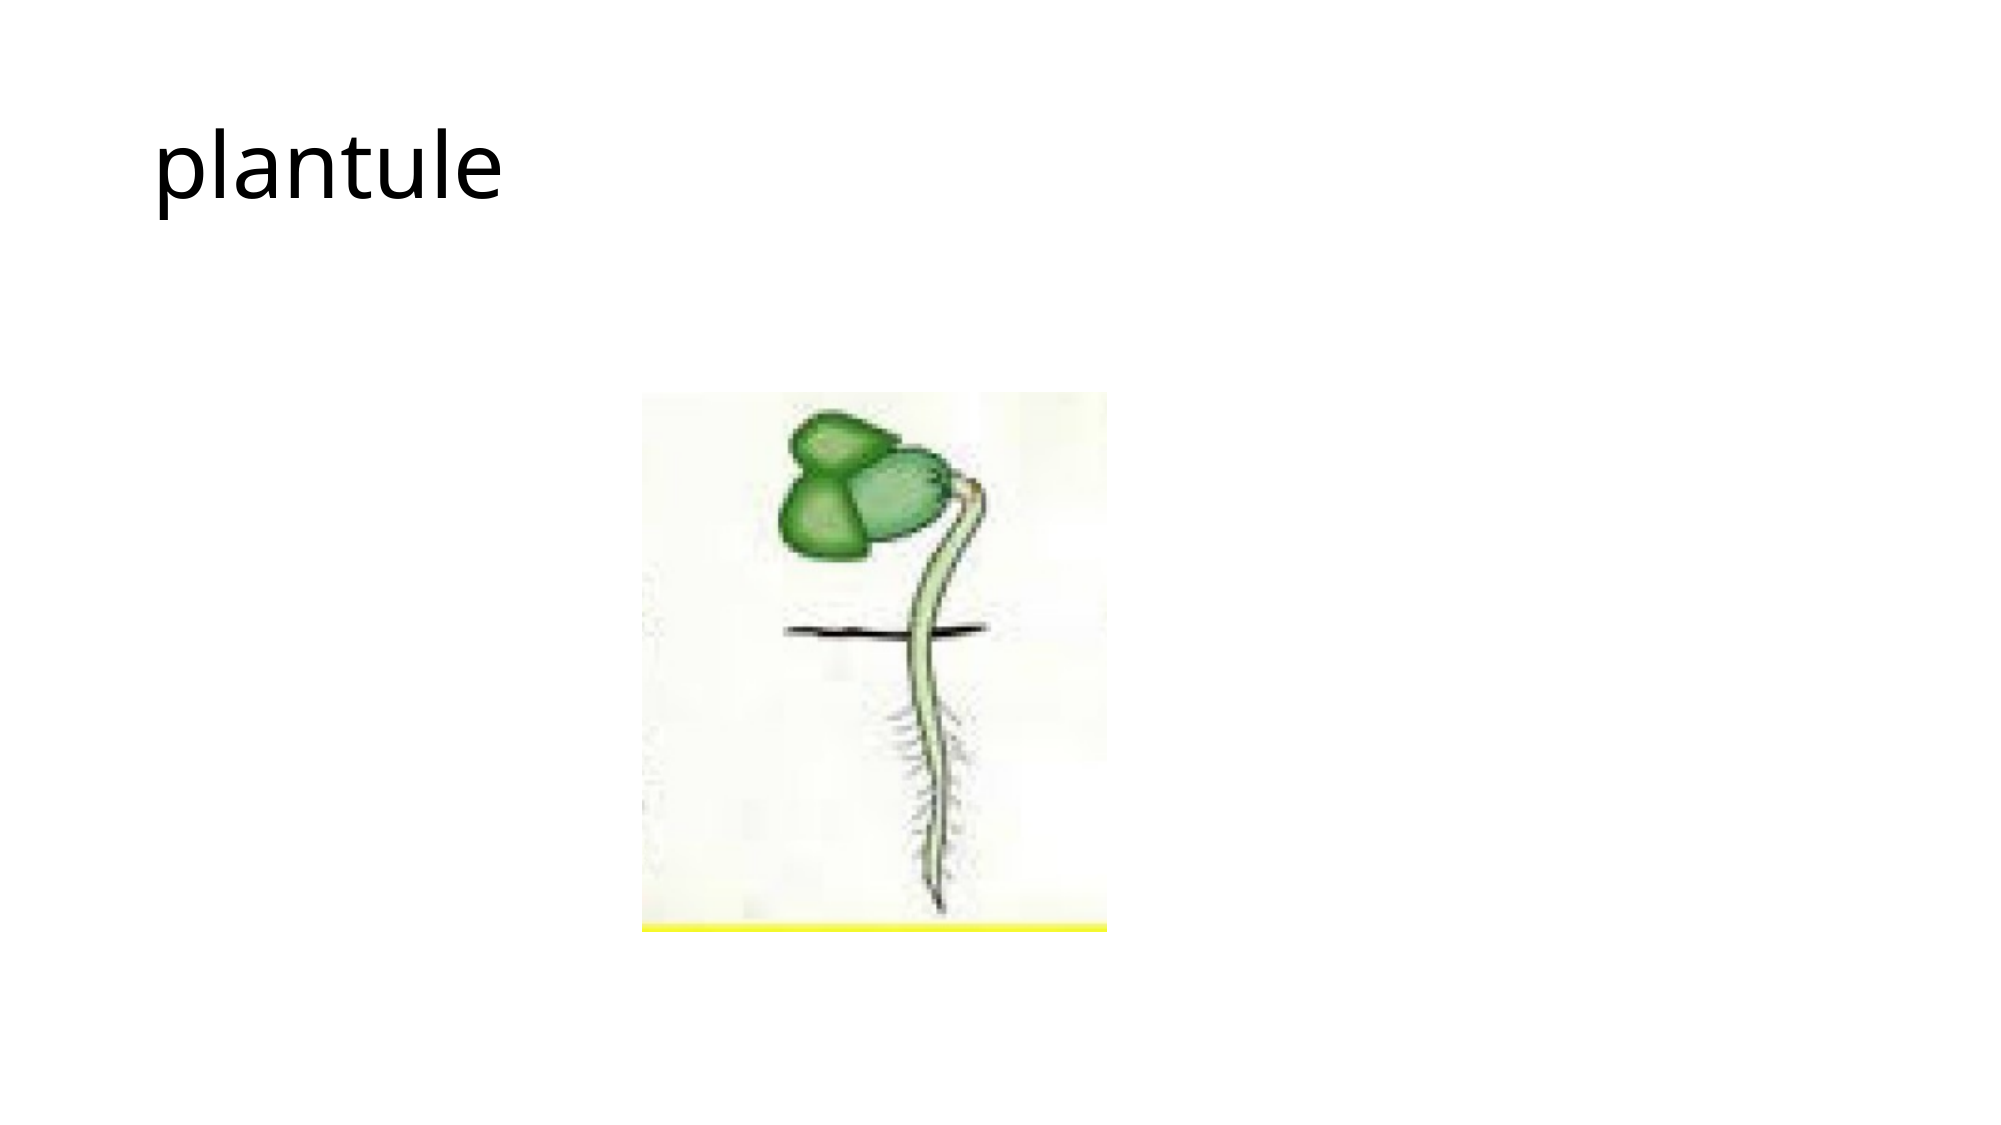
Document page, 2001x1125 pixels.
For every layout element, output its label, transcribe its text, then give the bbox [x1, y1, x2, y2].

title plantule [137, 59, 1863, 278]
picture [642, 392, 1107, 932]
